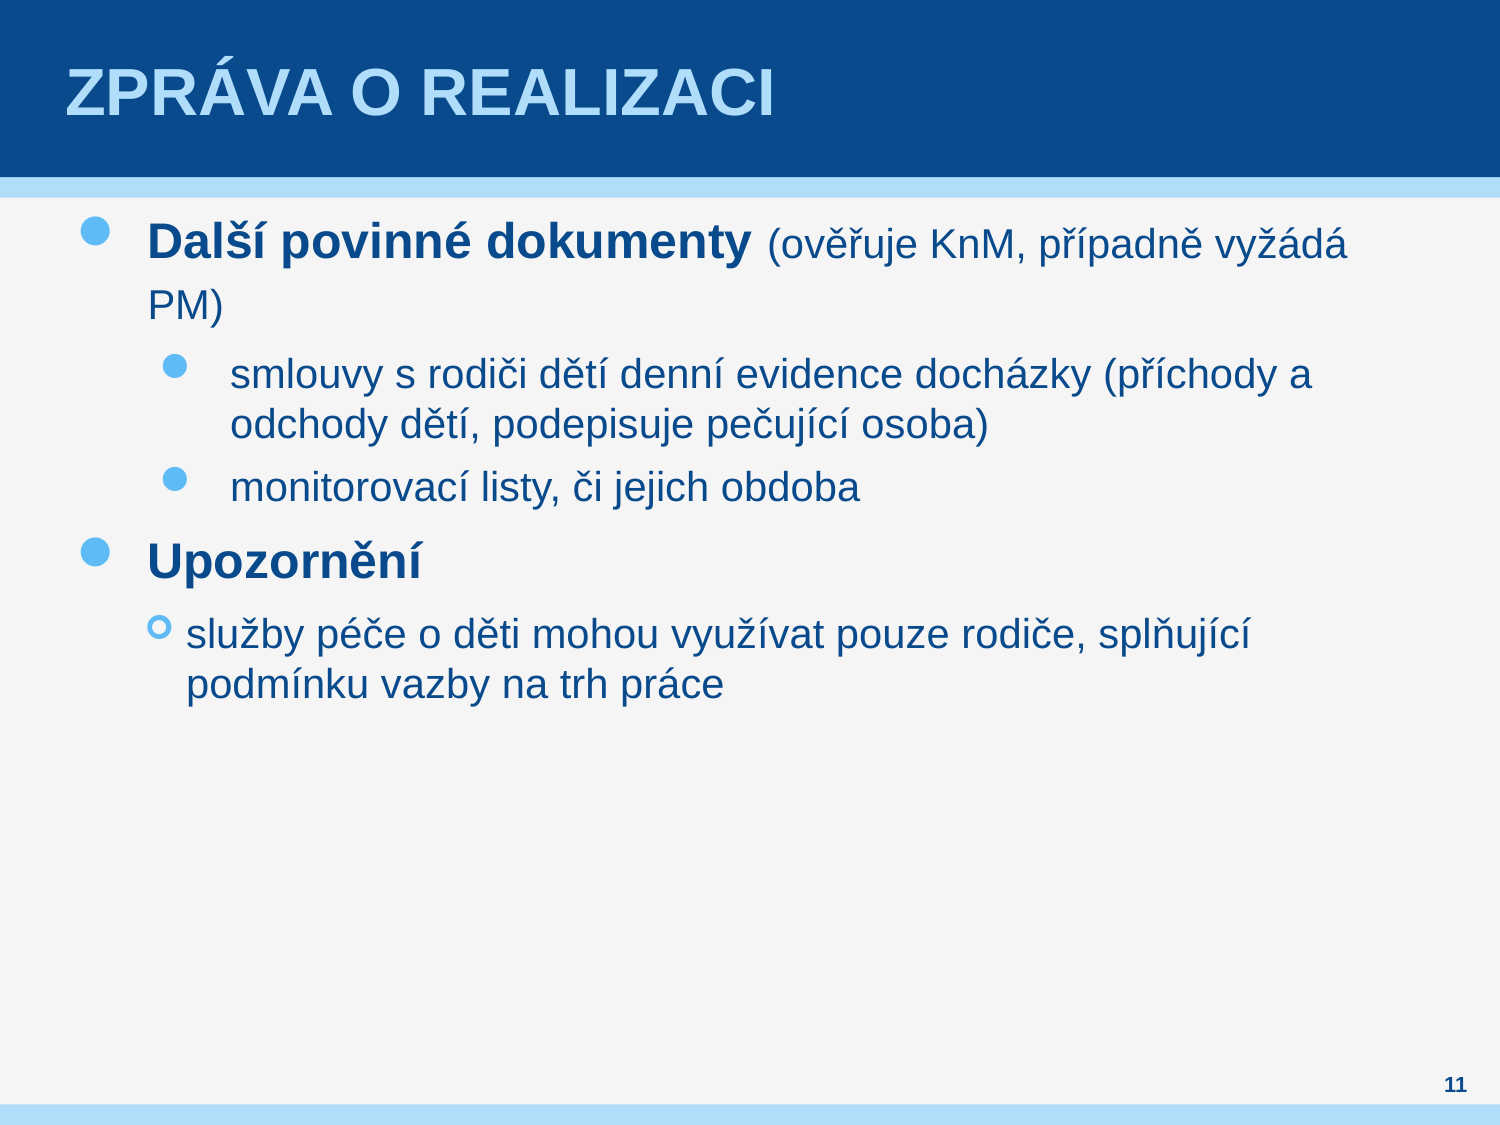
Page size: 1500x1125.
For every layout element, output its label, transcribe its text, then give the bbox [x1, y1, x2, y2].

slide_number 11 [1417, 1068, 1495, 1099]
list Další povinné dokumenty (ověřuje KnM, případně vyžádá PM) smlouvy s rodiči dětí denní evidence docházky (příchody a odchody dětí, podepisuje pečující osoba) monitorovací listy, či jejich obdoba Upozornění služby péče o děti mohou využívat pouze rodiče, splňující podmínku vazby na trh práce [76, 208, 1436, 1035]
title Zpráva o realizaci [59, 0, 1441, 178]
